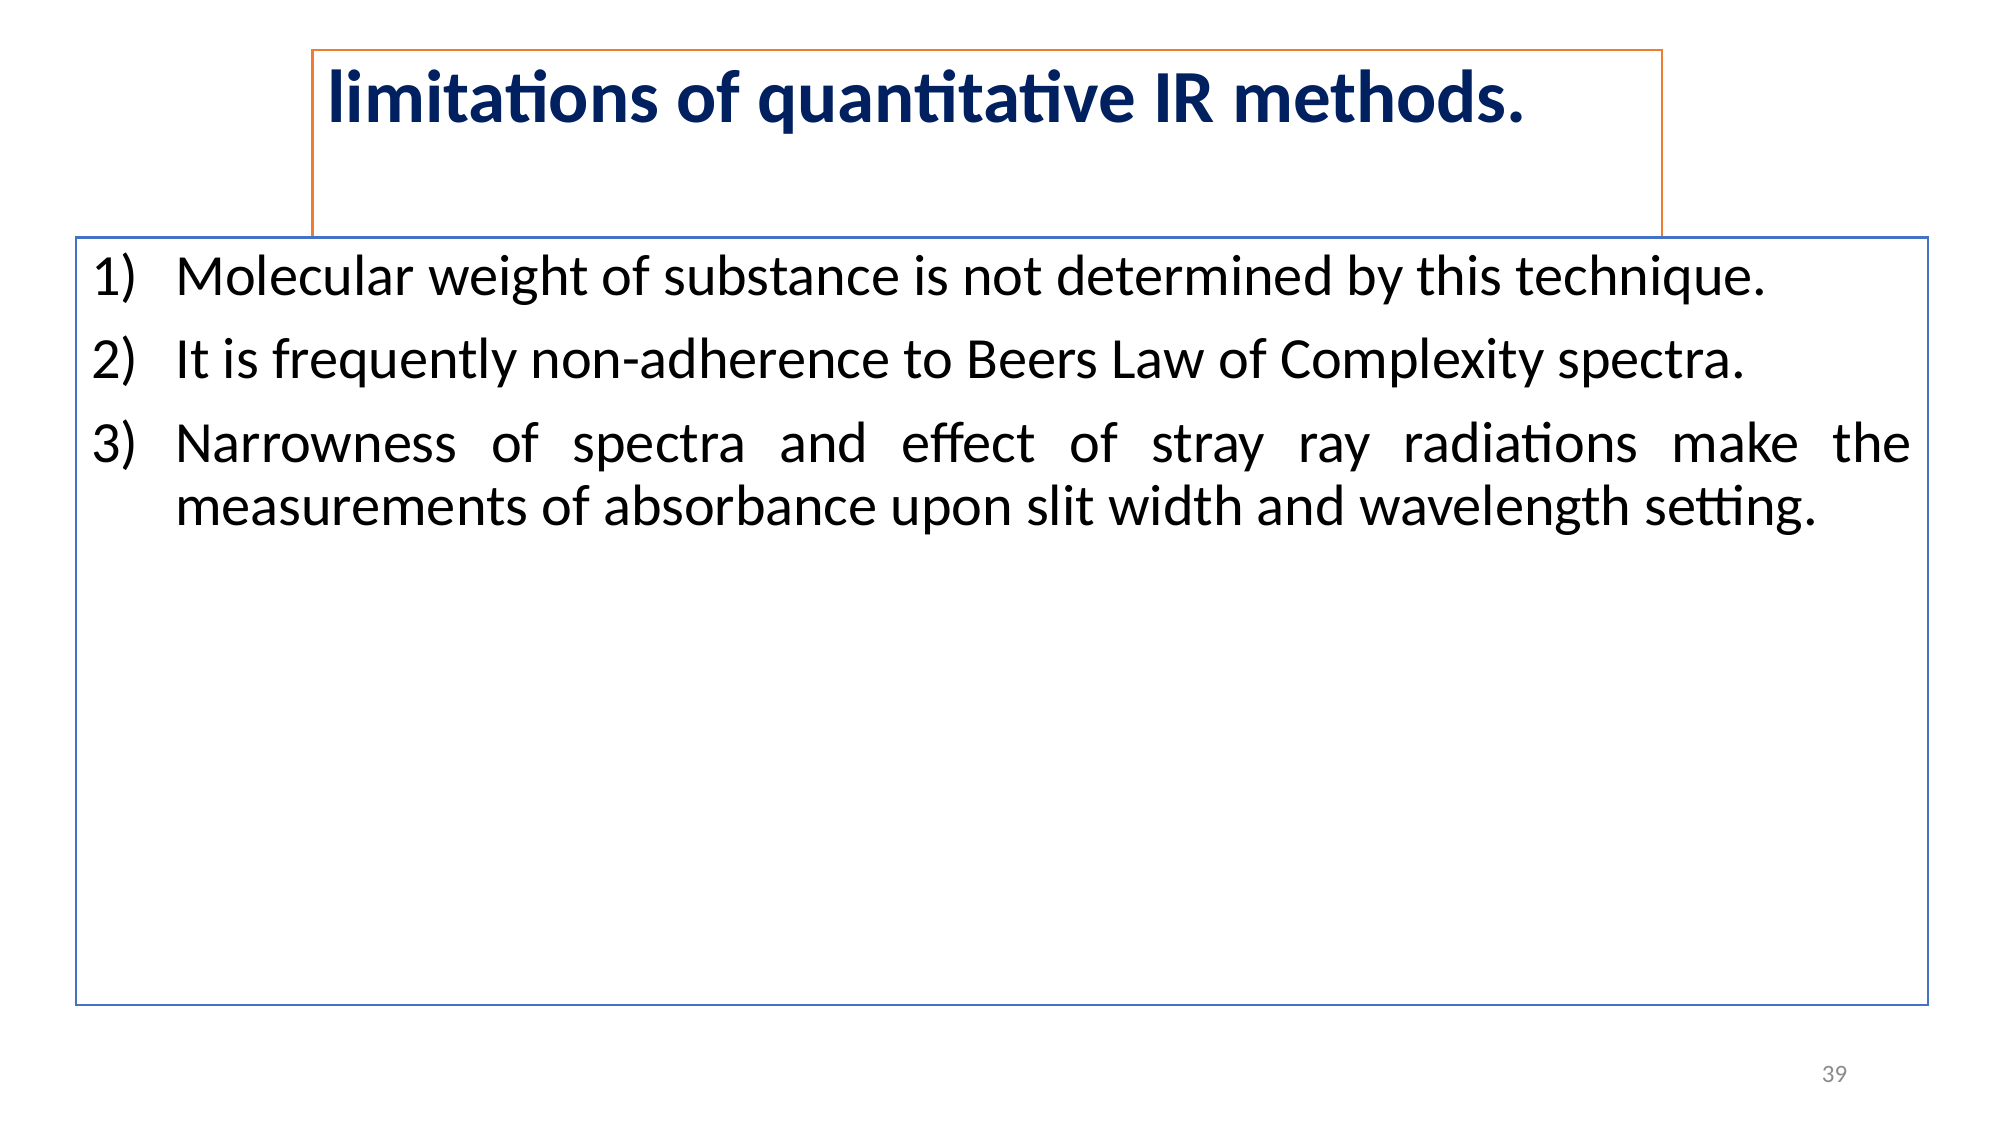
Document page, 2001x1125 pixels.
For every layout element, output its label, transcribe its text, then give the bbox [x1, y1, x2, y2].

list Molecular weight of substance is not determined by this technique. It is frequently non-adherence to Beers Law of Complexity spectra. Narrowness of spectra and effect of stray ray radiations make the measurements of absorbance upon slit width and wavelength setting. [75, 236, 1929, 1006]
title limitations of quantitative IR methods. [311, 49, 1663, 236]
slide_number 39 [1412, 1042, 1863, 1103]
